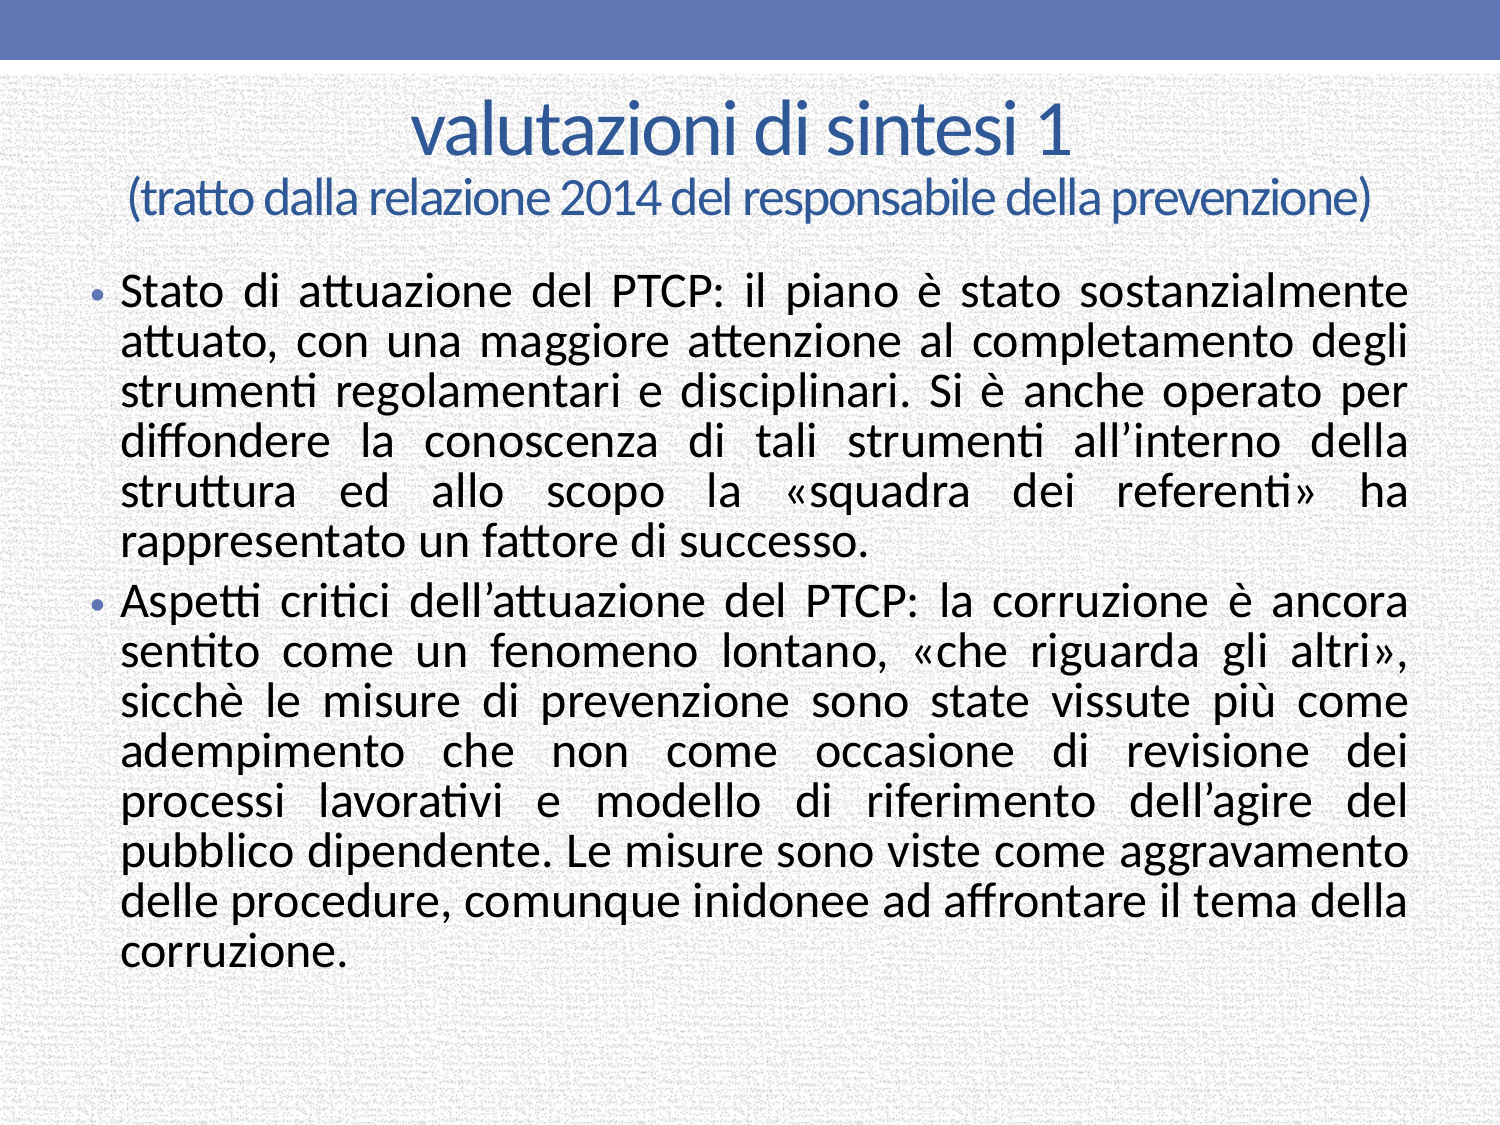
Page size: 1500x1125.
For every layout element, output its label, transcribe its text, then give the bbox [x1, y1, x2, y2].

list Stato di attuazione del PTCP: il piano è stato sostanzialmente attuato, con una maggiore attenzione al completamento degli strumenti regolamentari e disciplinari. Si è anche operato per diffondere la conoscenza di tali strumenti all’interno della struttura ed allo scopo la «squadra dei referenti» ha rappresentato un fattore di successo. Aspetti critici dell’attuazione del PTCP: la corruzione è ancora sentito come un fenomeno lontano, «che riguarda gli altri», sicchè le misure di prevenzione sono state vissute più come adempimento che non come occasione di revisione dei processi lavorativi e modello di riferimento dell’agire del pubblico dipendente. Le misure sono viste come aggravamento delle procedure, comunque inidonee ad affrontare il tema della corruzione. [75, 262, 1425, 1063]
title valutazioni di sintesi 1 (tratto dalla relazione 2014 del responsabile della prevenzione) [75, 87, 1425, 262]
